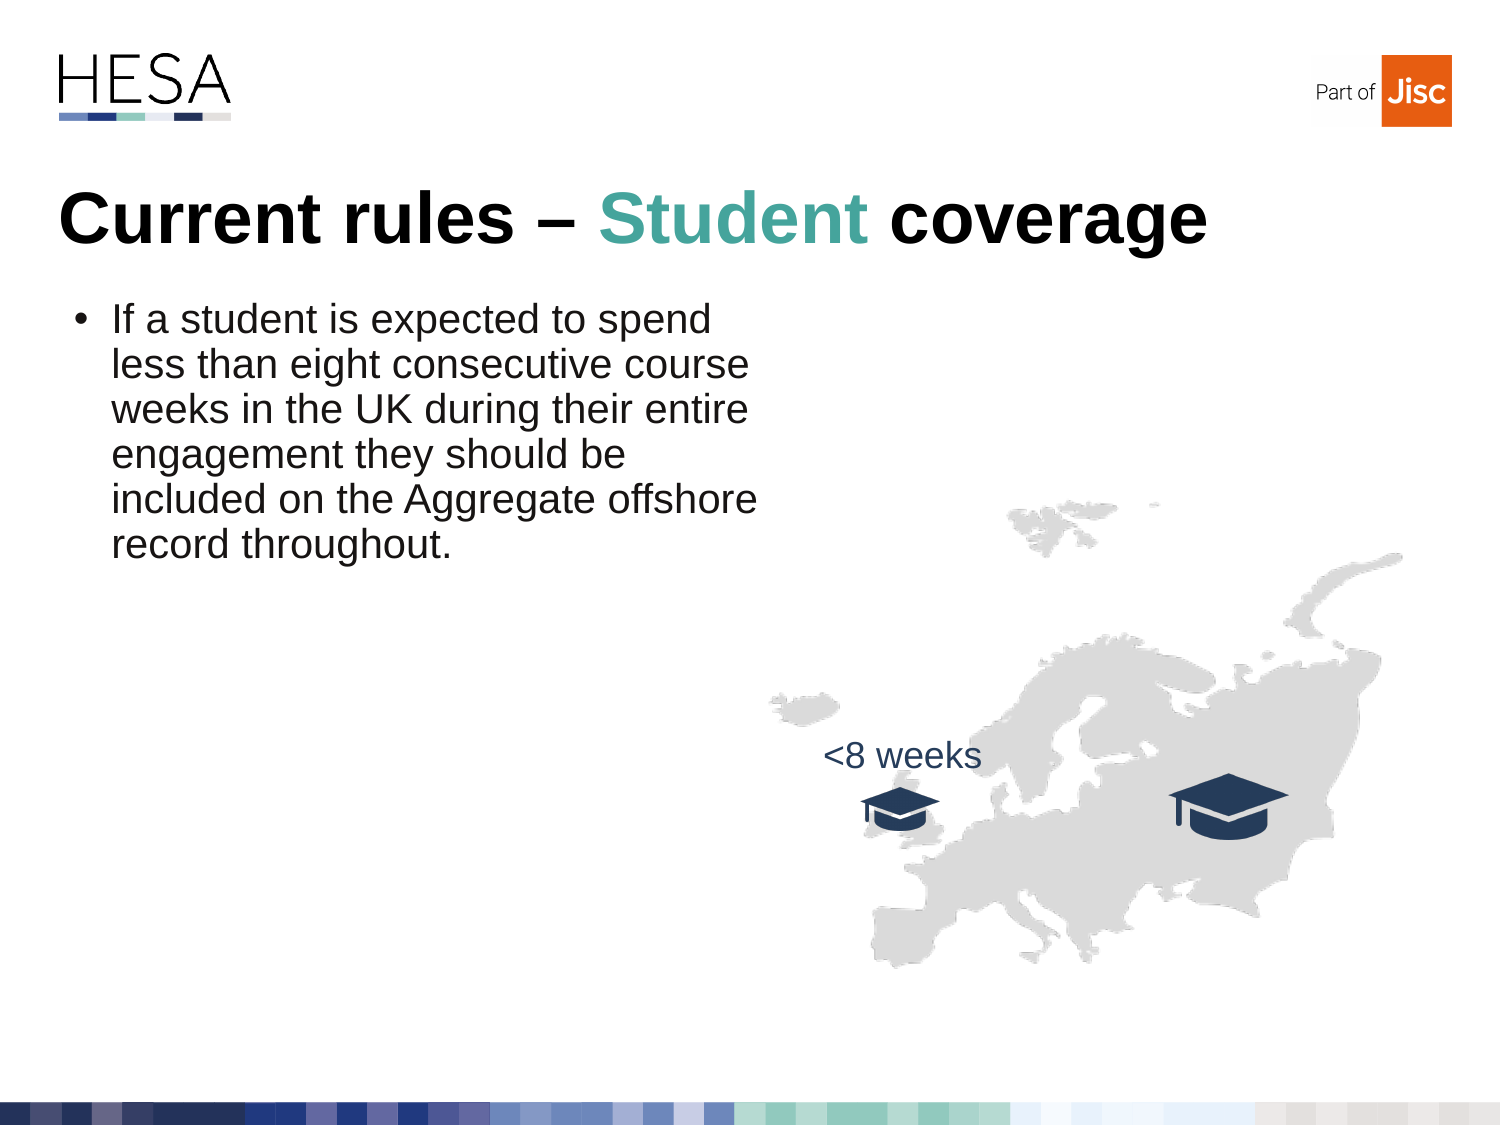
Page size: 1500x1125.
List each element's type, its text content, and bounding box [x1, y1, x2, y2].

title Current rules – Student coverage [59, 162, 1452, 306]
picture [749, 402, 1427, 1080]
list If a student is expected to spend less than eight consecutive course weeks in the UK during their entire engagement they should be included on the Aggregate offshore record throughout. [59, 290, 809, 982]
picture [1311, 55, 1452, 127]
picture [59, 53, 231, 121]
picture [0, 1102, 1500, 1125]
